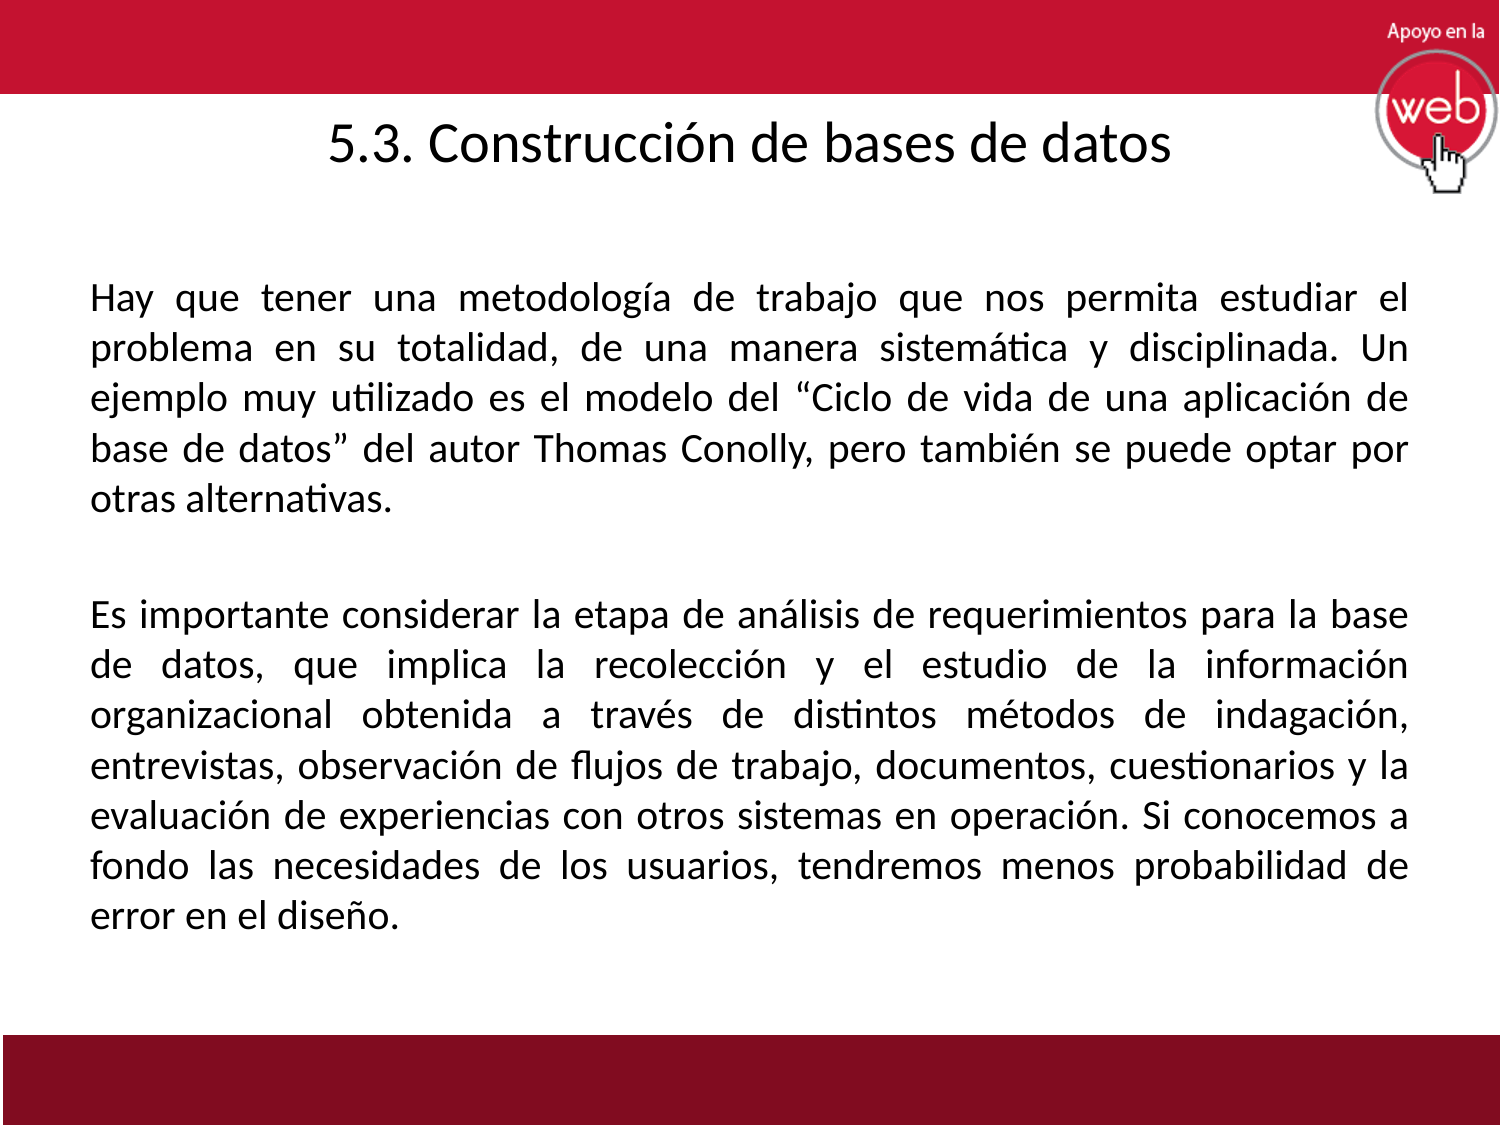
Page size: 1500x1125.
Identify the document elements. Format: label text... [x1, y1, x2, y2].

title 5.3. Construcción de bases de datos [75, 45, 1425, 233]
list Hay que tener una metodología de trabajo que nos permita estudiar el problema en su totalidad, de una manera sistemática y disciplinada. Un ejemplo muy utilizado es el modelo del “Ciclo de vida de una aplicación de base de datos” del autor Thomas Conolly, pero también se puede optar por otras alternativas. Es importante considerar la etapa de análisis de requerimientos para la base de datos, que implica la recolección y el estudio de la información organizacional obtenida a través de distintos métodos de indagación, entrevistas, observación de flujos de trabajo, documentos, cuestionarios y la evaluación de experiencias con otros sistemas en operación. Si conocemos a fondo las necesidades de los usuarios, tendremos menos probabilidad de error en el diseño. [75, 262, 1425, 1005]
picture [0, 0, 1500, 1125]
